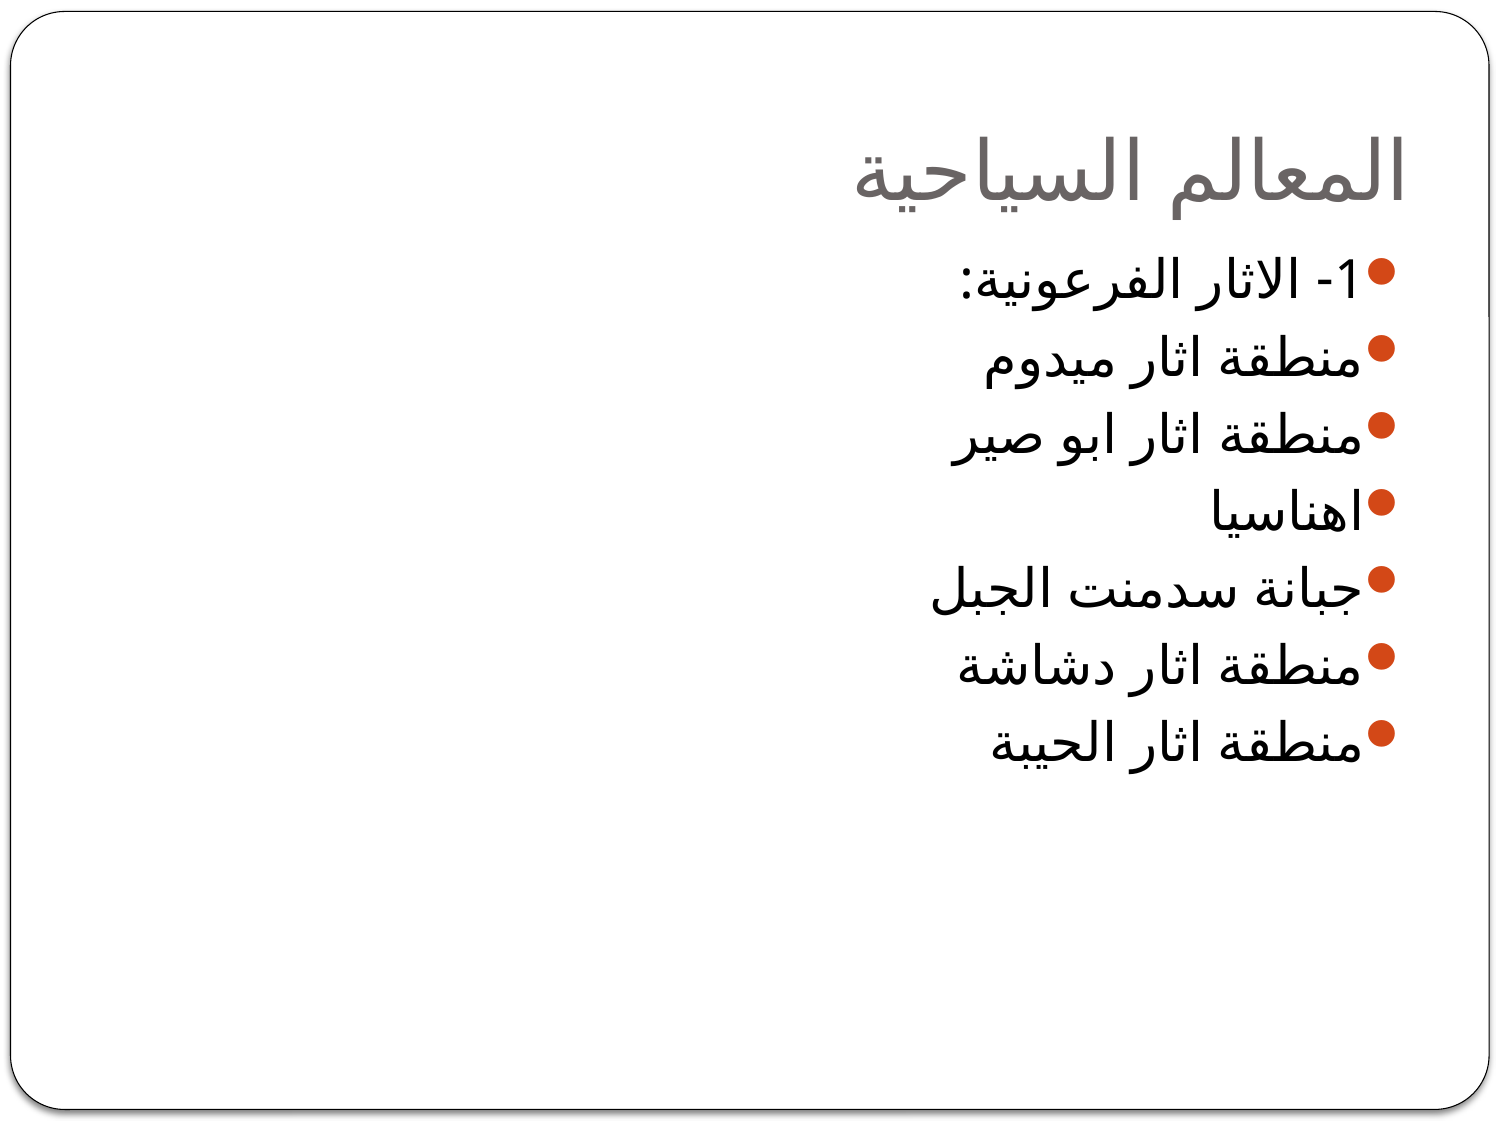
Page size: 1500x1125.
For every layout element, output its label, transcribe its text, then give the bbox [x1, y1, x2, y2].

title المعالم السياحية [150, 45, 1425, 233]
list 1- الاثار الفرعونية: منطقة اثار ميدوم منطقة اثار ابو صير اهناسيا جبانة سدمنت الجبل منطقة اثار دشاشة منطقة اثار الحيبة [150, 237, 1425, 988]
